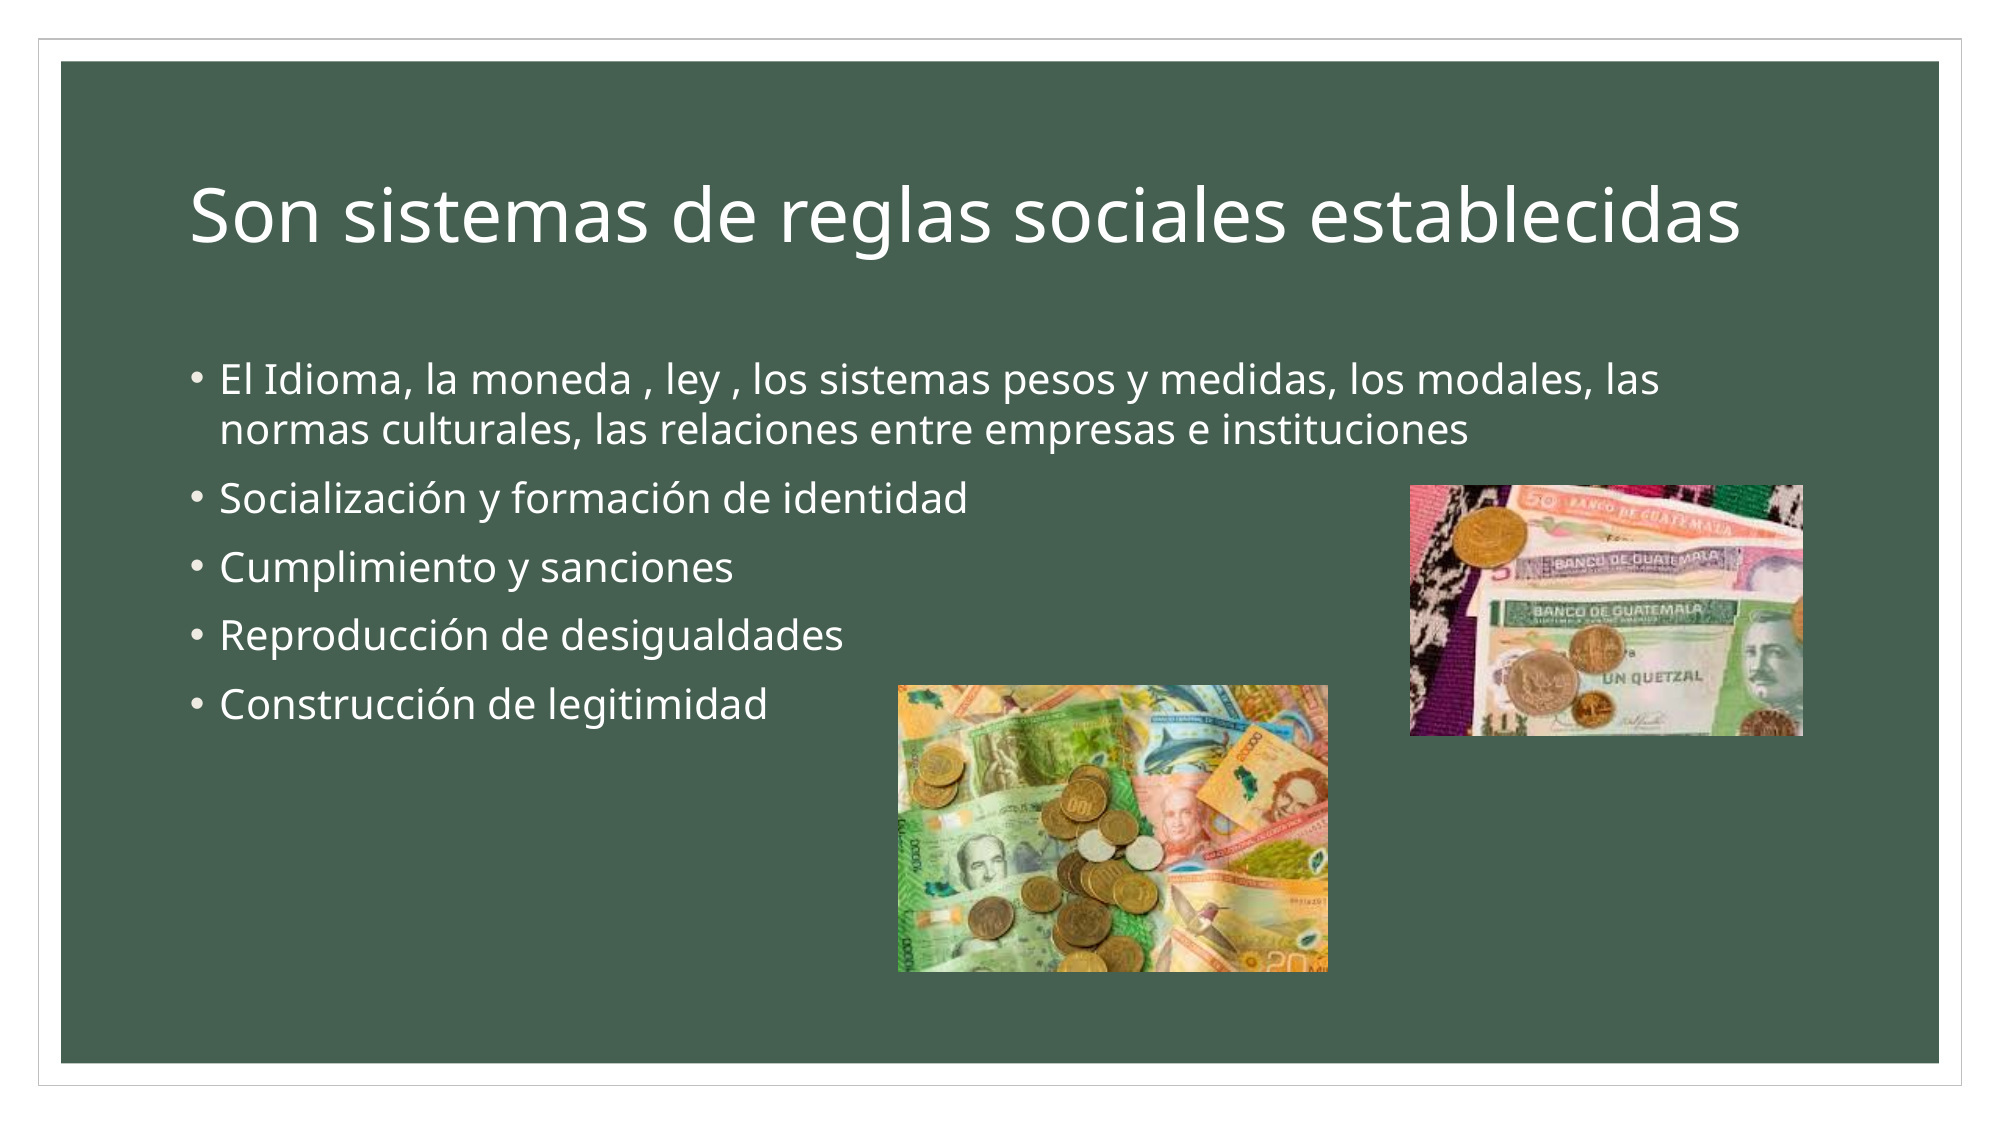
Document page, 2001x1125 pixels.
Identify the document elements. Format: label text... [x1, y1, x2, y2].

title Son sistemas de reglas sociales establecidas [174, 105, 1825, 331]
picture [898, 685, 1328, 972]
picture [1410, 485, 1803, 736]
list El Idioma, la moneda , ley , los sistemas pesos y medidas, los modales, las normas culturales, las relaciones entre empresas e instituciones Socialización y formación de identidad Cumplimiento y sanciones Reproducción de desigualdades Construcción de legitimidad [174, 345, 1825, 990]
